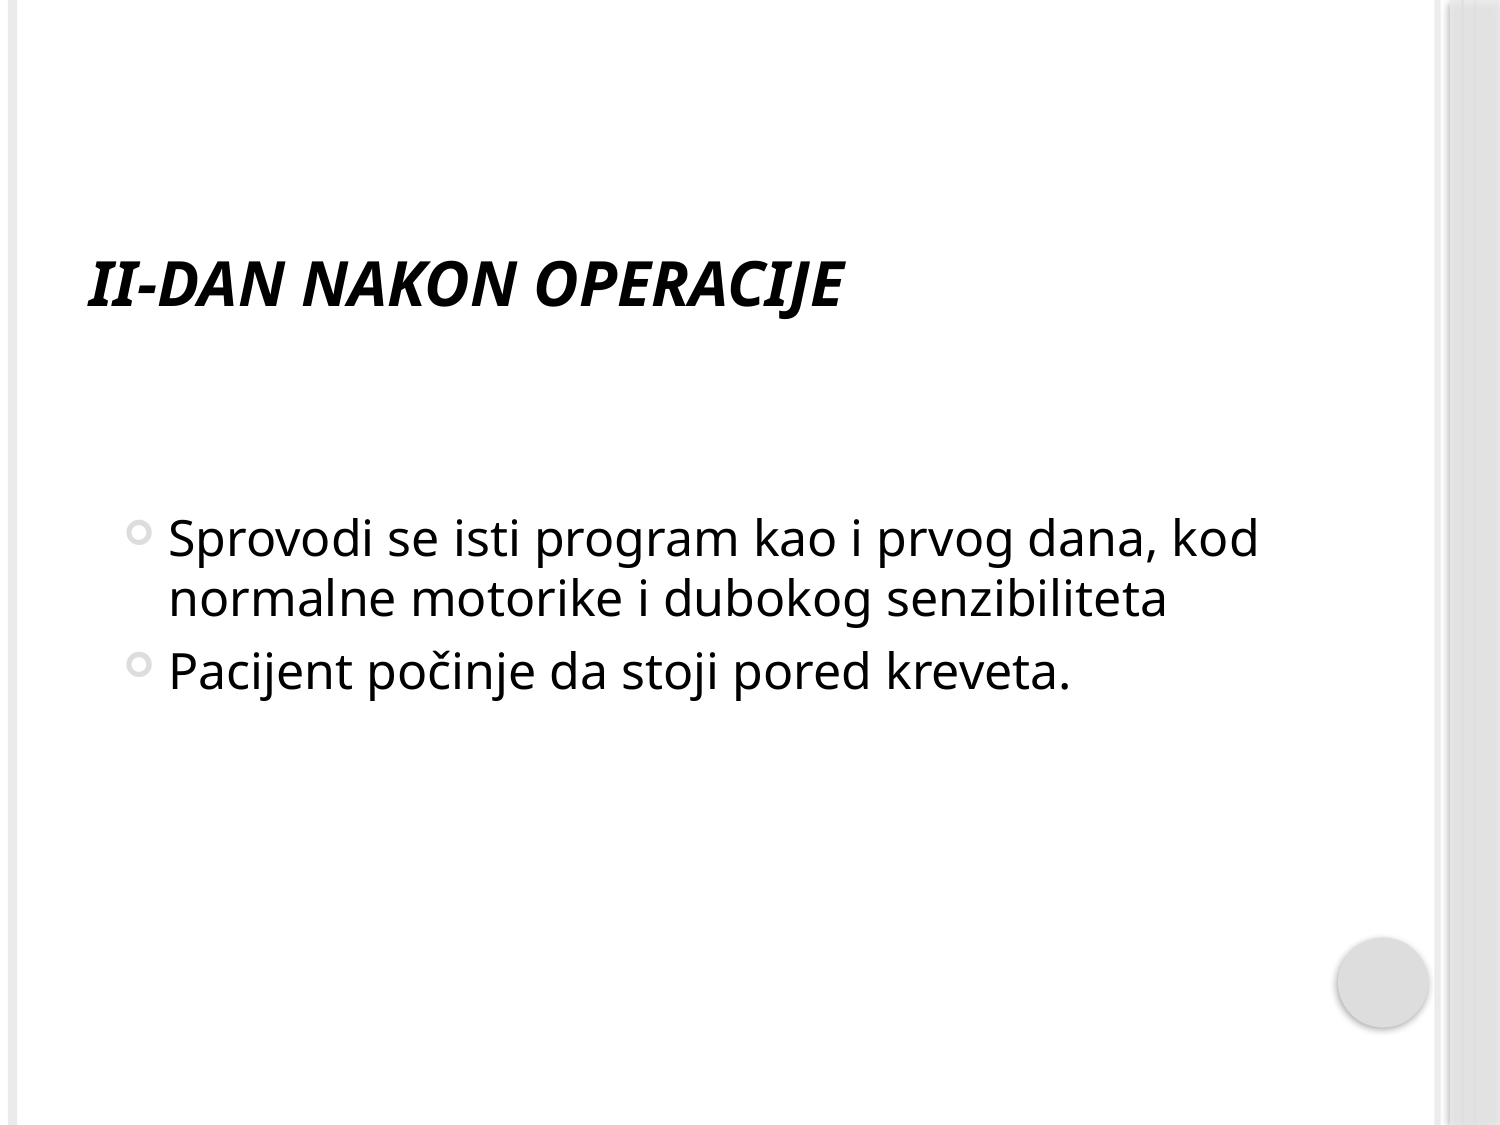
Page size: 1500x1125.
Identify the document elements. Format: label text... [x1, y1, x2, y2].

list Sprovodi se isti program kao i prvog dana, kod normalne motorike i dubokog senzibiliteta Pacijent počinje da stoji pored kreveta. [108, 498, 1384, 876]
title II-dan nakon operacije [75, 125, 1425, 327]
